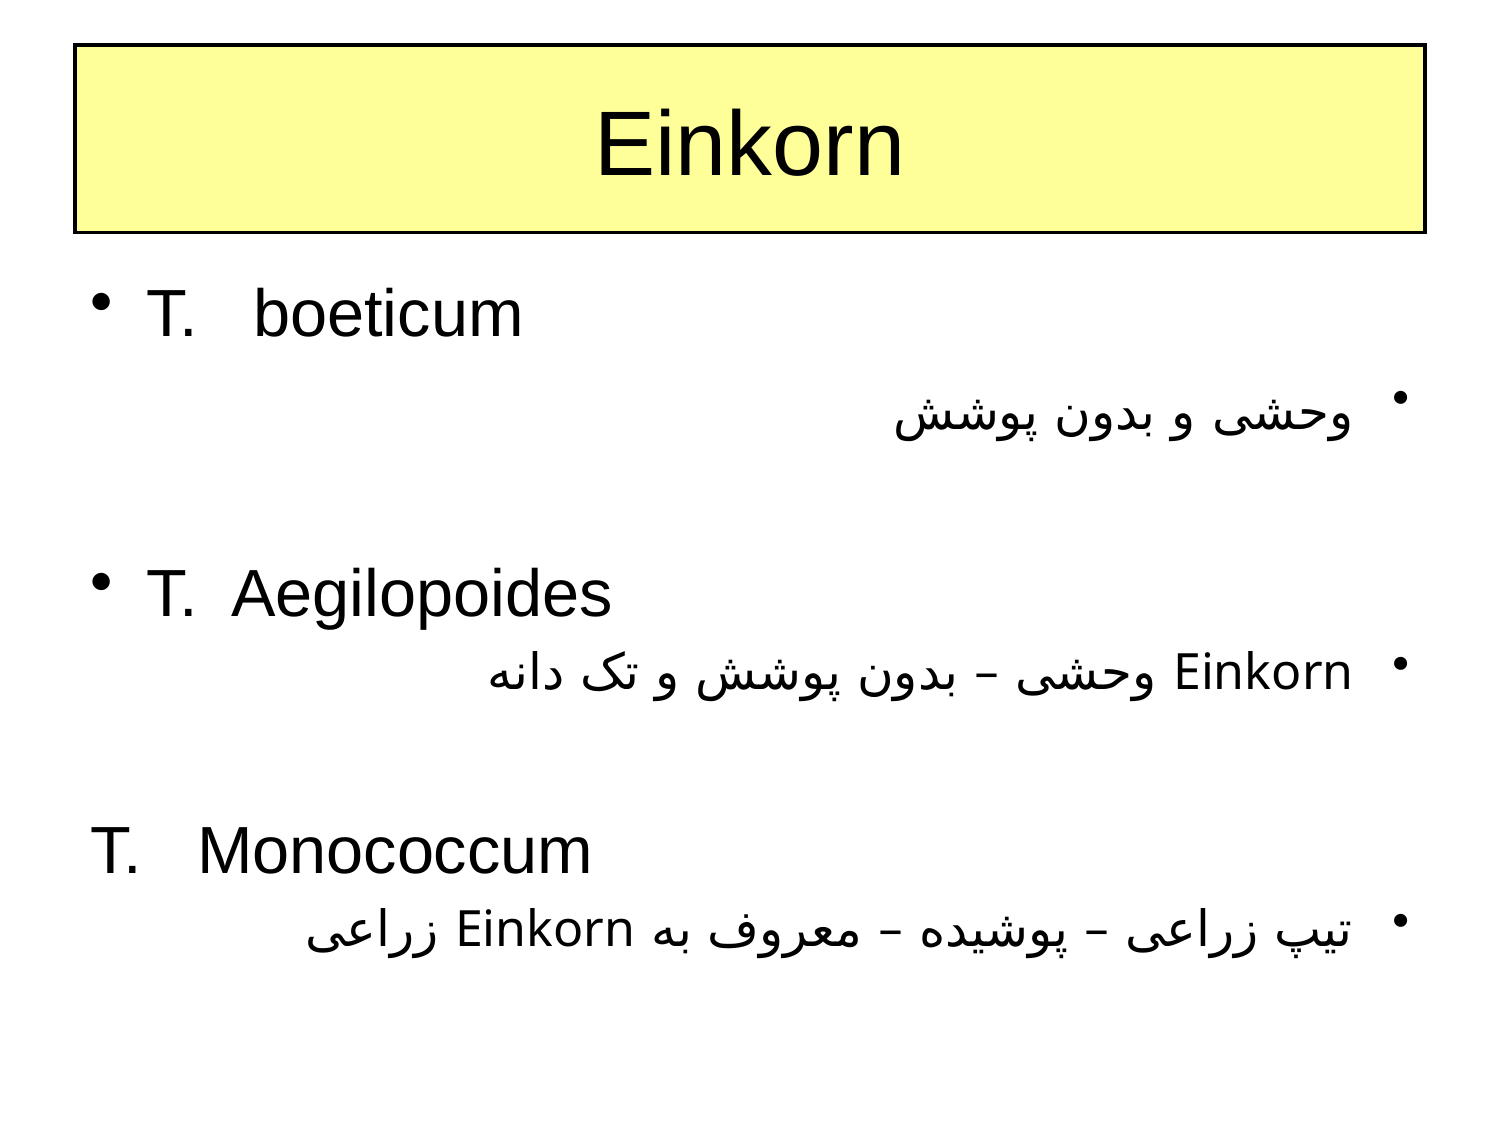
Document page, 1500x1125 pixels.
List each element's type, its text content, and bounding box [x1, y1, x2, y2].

title Einkorn [74, 44, 1426, 233]
list T. boeticum وحشی و بدون پوشش T. Aegilopoides Einkorn وحشی – بدون پوشش و تک دانه T. Monococcum تیپ زراعی – پوشیده – معروف به Einkorn زراعی [74, 262, 1426, 1006]
